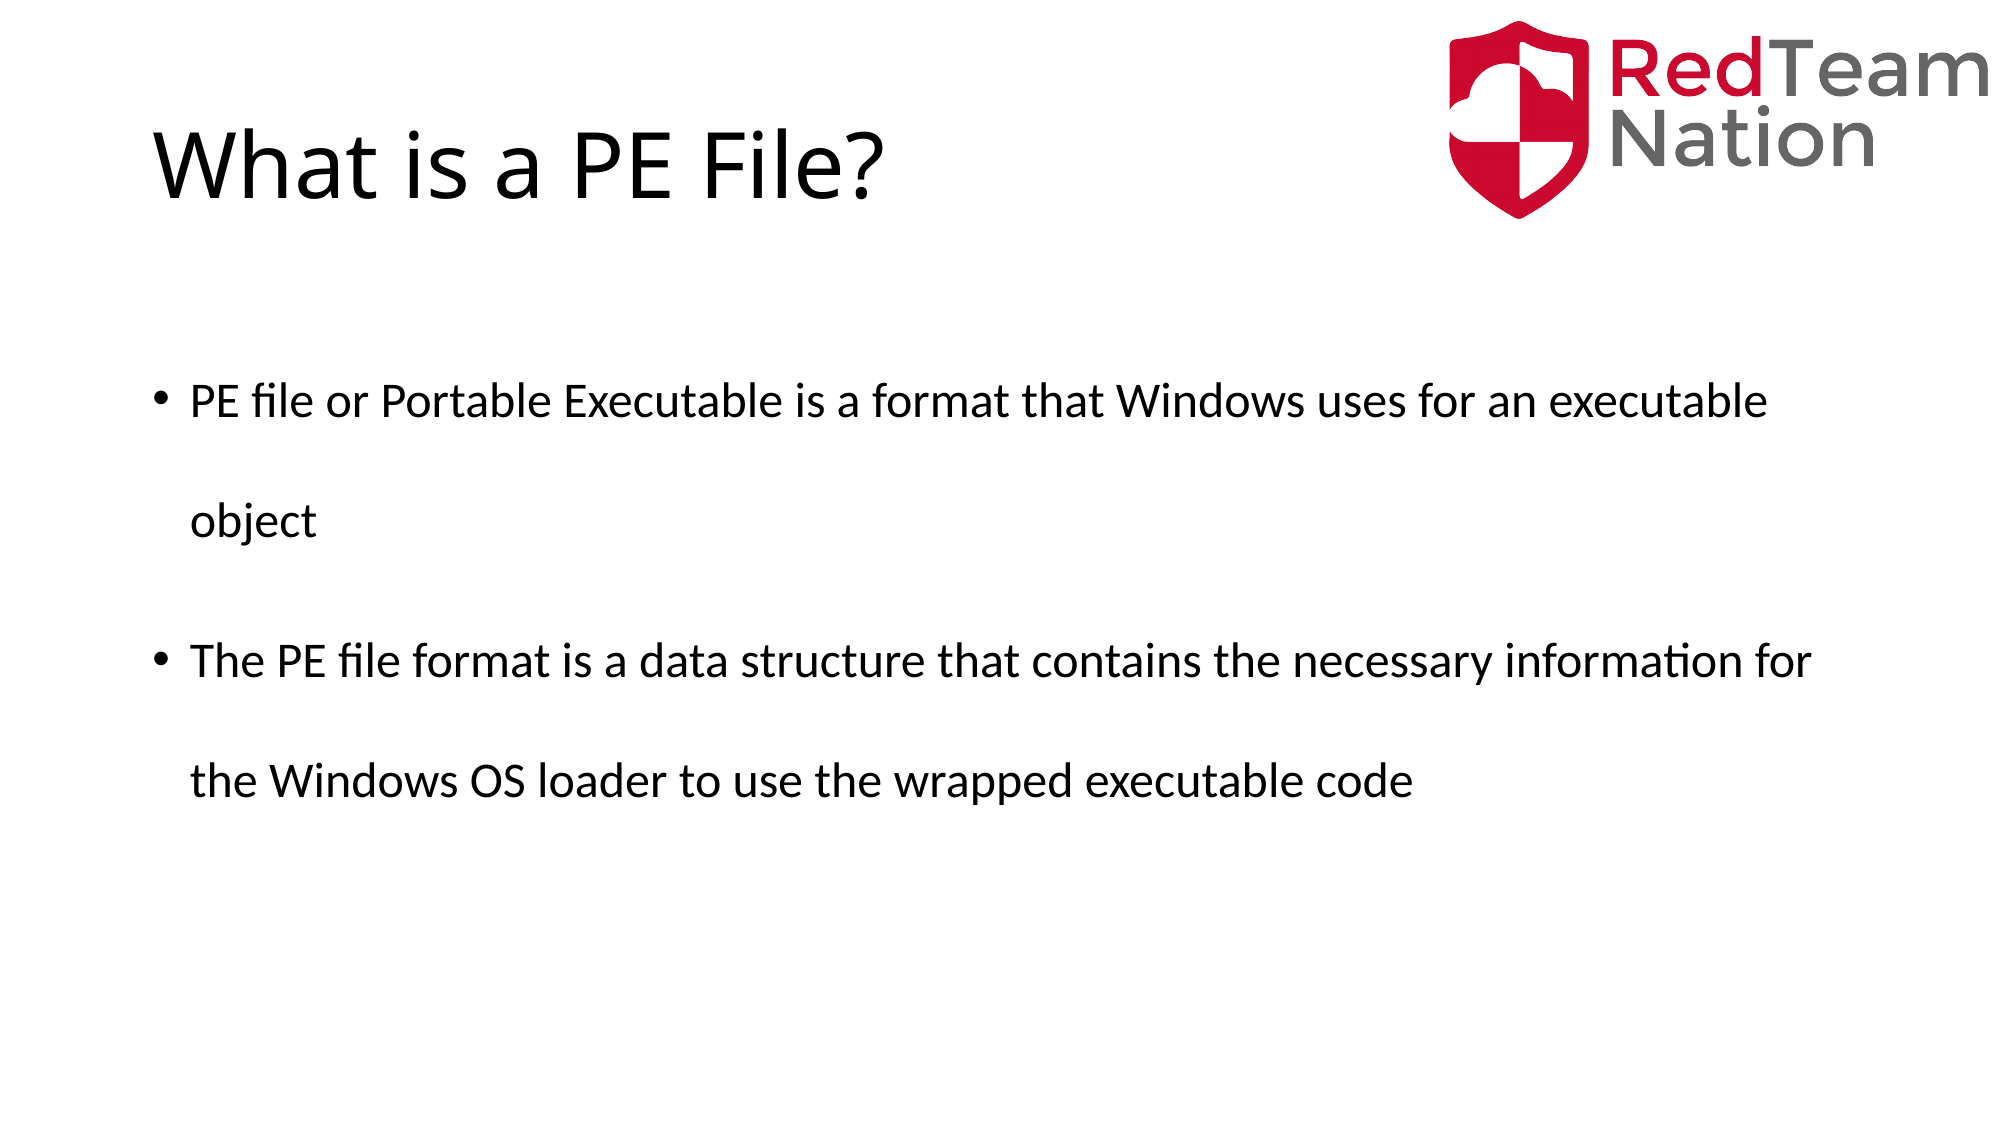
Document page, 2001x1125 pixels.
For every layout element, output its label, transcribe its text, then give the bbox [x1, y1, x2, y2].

list PE file or Portable Executable is a format that Windows uses for an executable object The PE file format is a data structure that contains the necessary information for the Windows OS loader to use the wrapped executable code [137, 299, 1863, 1014]
picture [1449, 21, 1988, 220]
title What is a PE File? [137, 59, 1863, 278]
